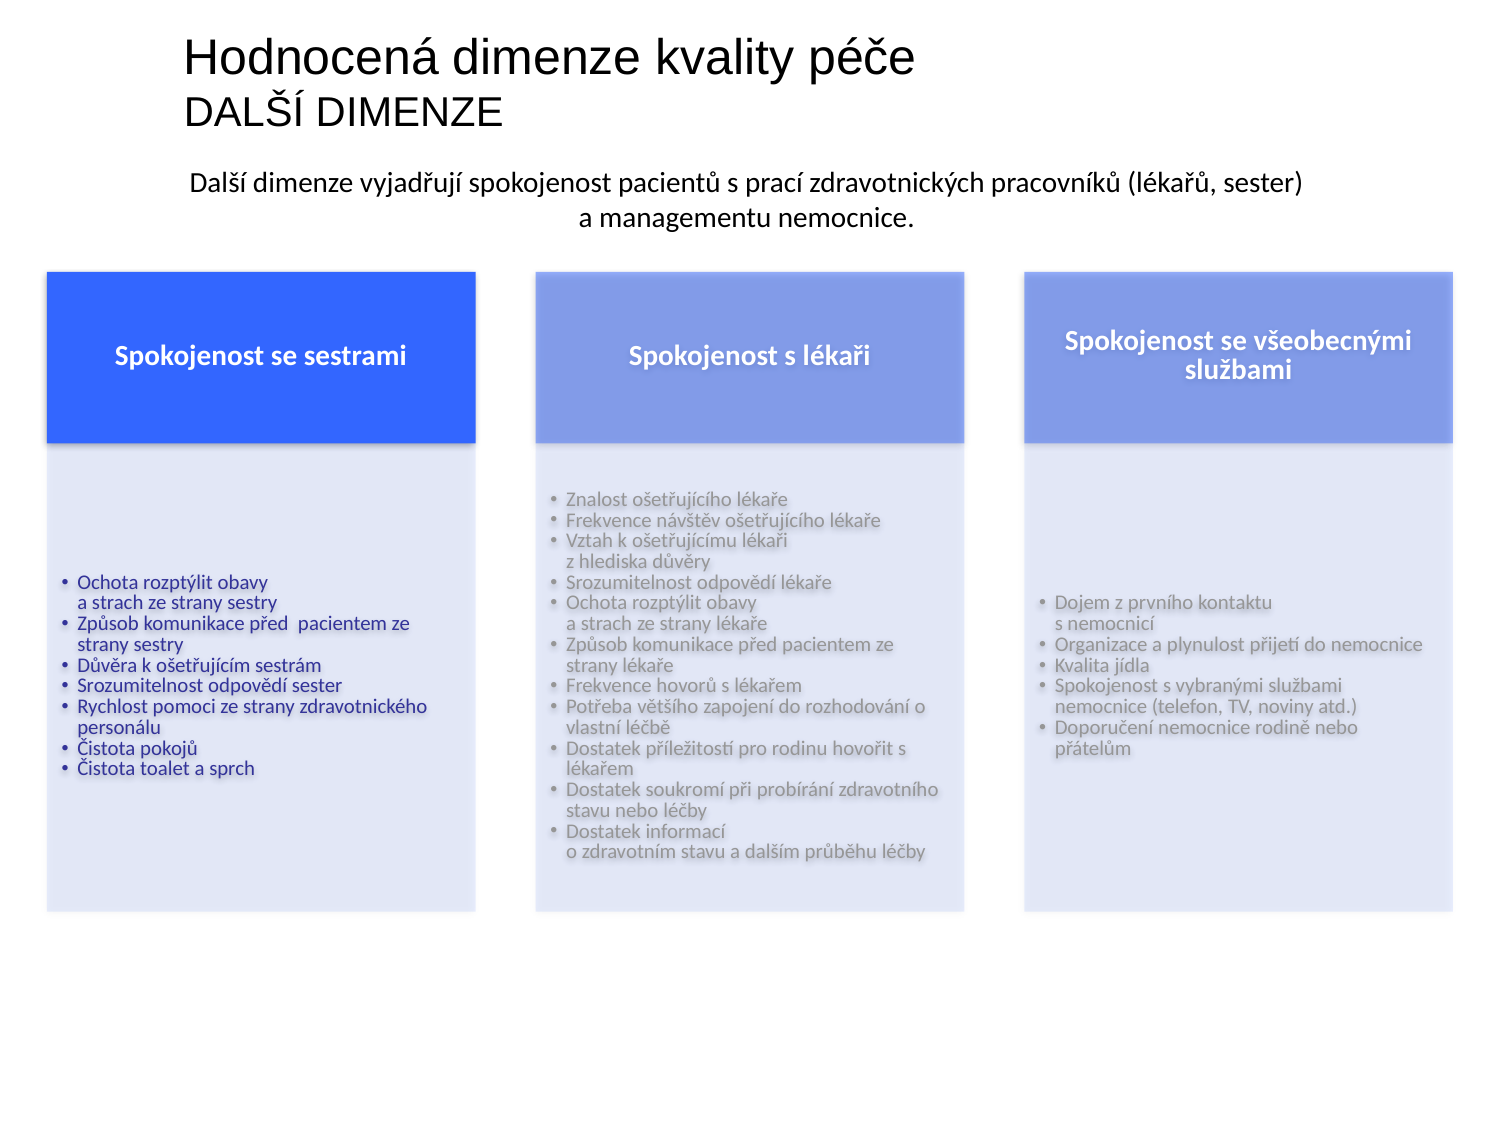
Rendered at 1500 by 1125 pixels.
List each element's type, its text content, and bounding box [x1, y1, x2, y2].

text_box Další dimenze vyjadřují spokojenost pacientů s prací zdravotnických pracovníků (lékařů, sester) a managementu nemocnice. [53, 156, 1447, 241]
text_box Hodnocená dimenze kvality péče DALŠÍ DIMENZE [168, 21, 1480, 138]
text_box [46, 245, 1454, 938]
